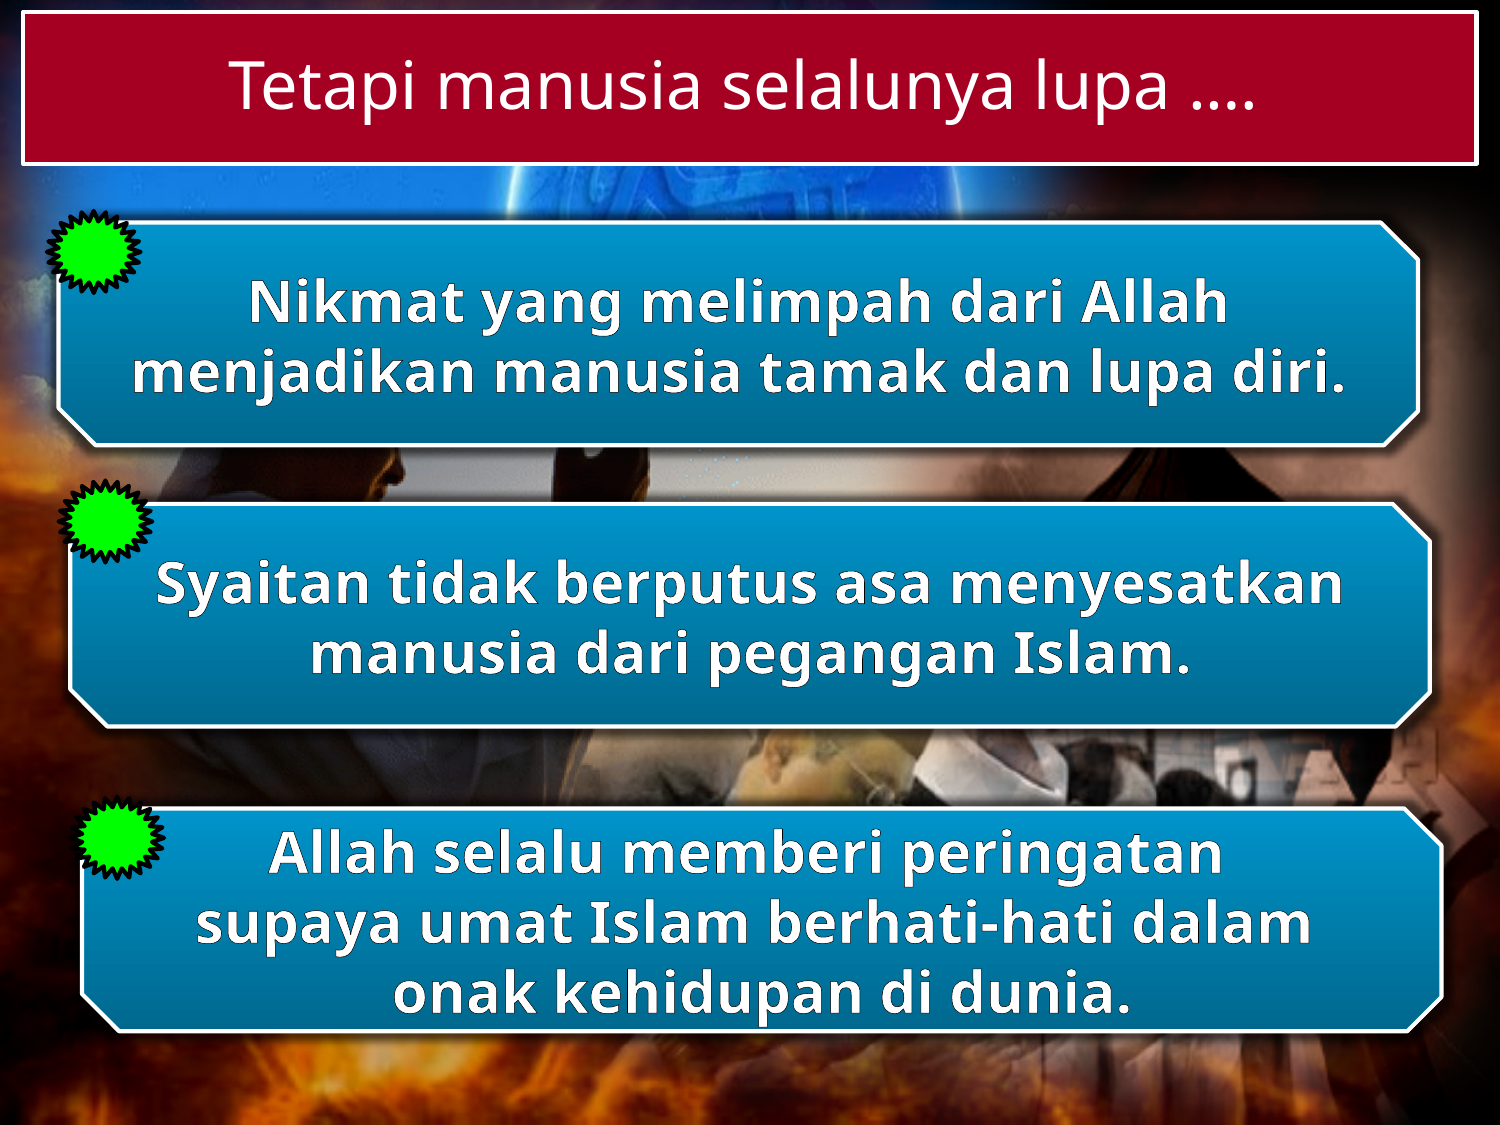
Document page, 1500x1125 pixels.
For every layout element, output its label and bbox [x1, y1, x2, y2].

text_box [0, 0, 1500, 1125]
